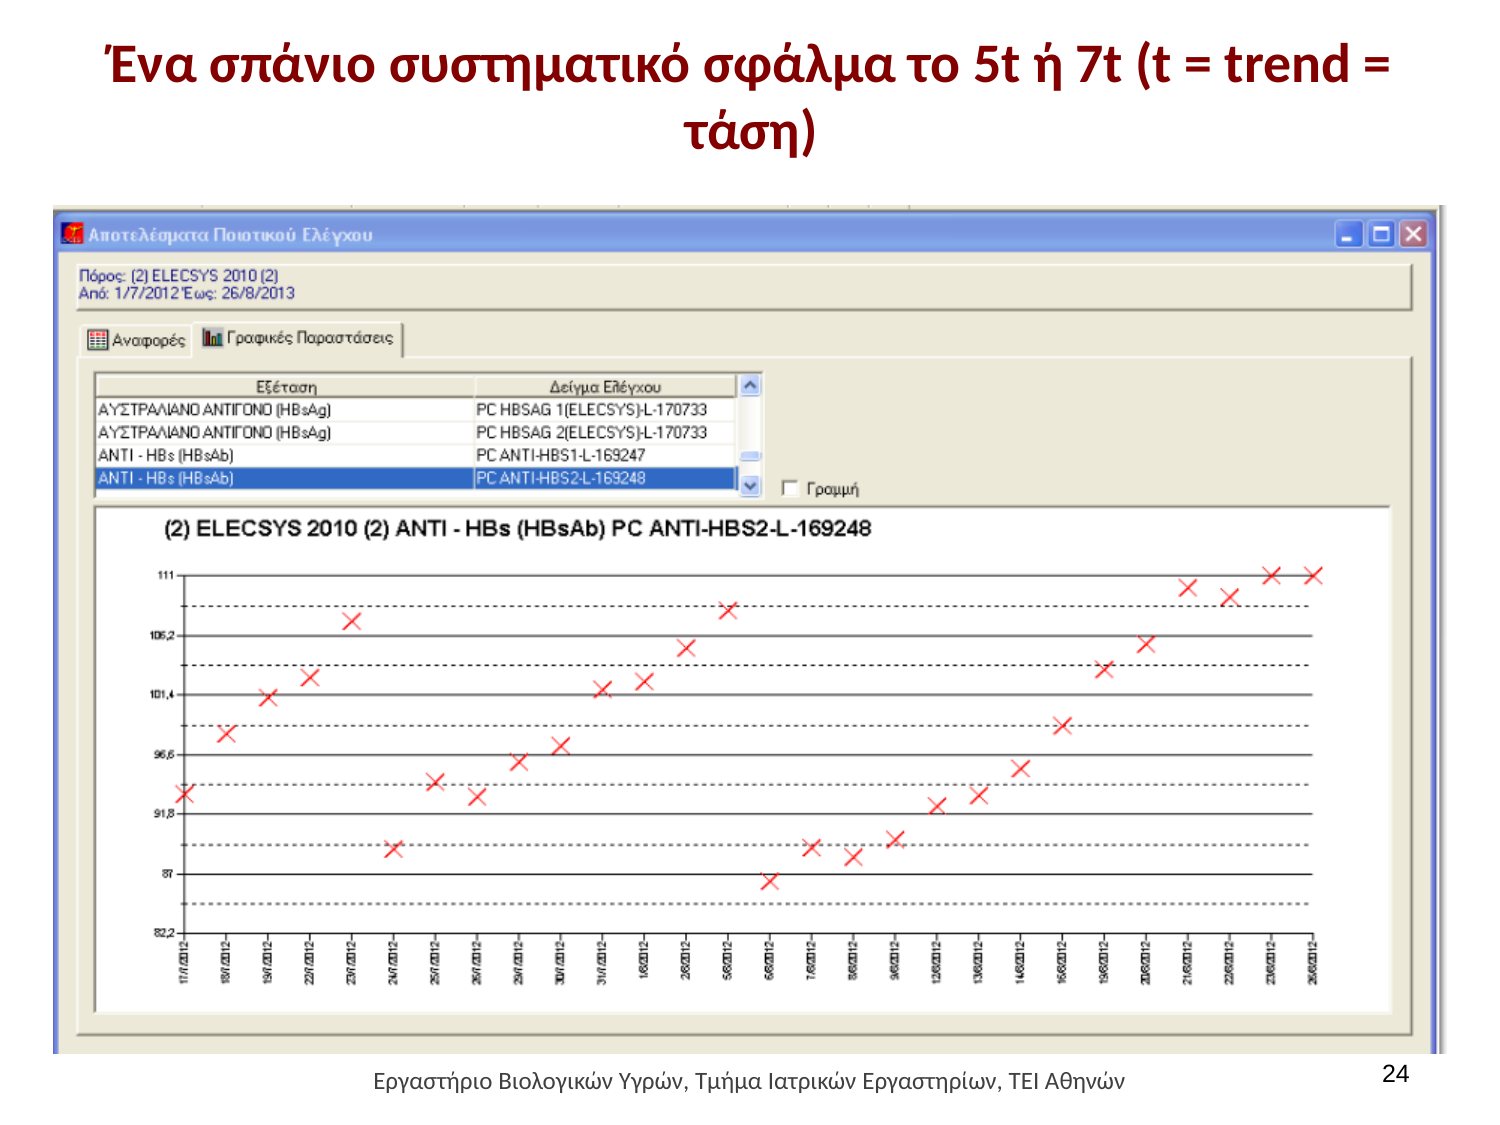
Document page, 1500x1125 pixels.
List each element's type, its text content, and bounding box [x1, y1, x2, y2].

picture [52, 204, 1448, 1055]
title Ένα σπάνιο συστηματικό σφάλμα το 5t ή 7t (t = trend = τάση) [76, 19, 1427, 169]
slide_number 23 [1223, 1062, 1425, 1103]
text_box Εργαστήριο Βιολογικών Υγρών, Τμήμα Ιατρικών Εργαστηρίων, ΤΕΙ Αθηνών [277, 1062, 1223, 1103]
